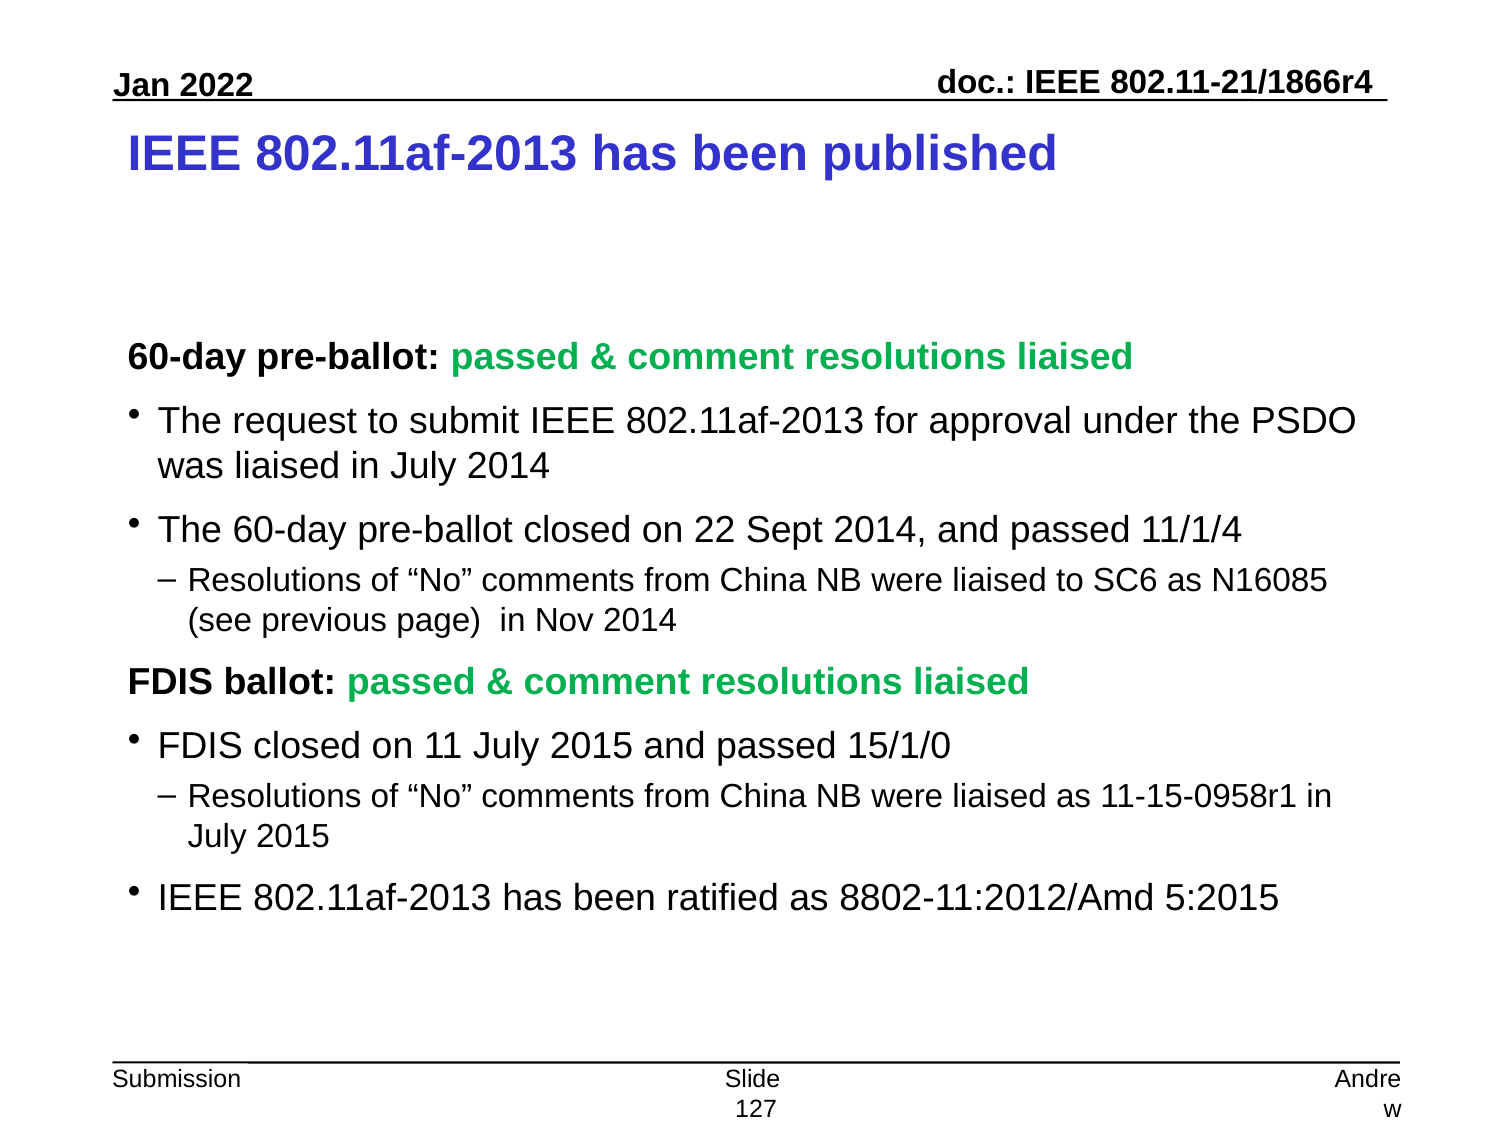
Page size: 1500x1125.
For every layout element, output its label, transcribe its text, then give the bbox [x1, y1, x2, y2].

footer Andrew Myles, Cisco [1320, 1061, 1402, 1093]
title IEEE 802.11af-2013 has been published [112, 112, 1475, 288]
list 60-day pre-ballot: passed & comment resolutions liaised The request to submit IEEE 802.11af-2013 for approval under the PSDO was liaised in July 2014 The 60-day pre-ballot closed on 22 Sept 2014, and passed 11/1/4 Resolutions of “No” comments from China NB were liaised to SC6 as N16085 (see previous page) in Nov 2014 FDIS ballot: passed & comment resolutions liaised FDIS closed on 11 July 2015 and passed 15/1/0 Resolutions of “No” comments from China NB were liaised as 11-15-0958r1 in July 2015 IEEE 802.11af-2013 has been ratified as 8802-11:2012/Amd 5:2015 [112, 324, 1388, 1000]
slide_number Slide 127 [709, 1061, 803, 1093]
